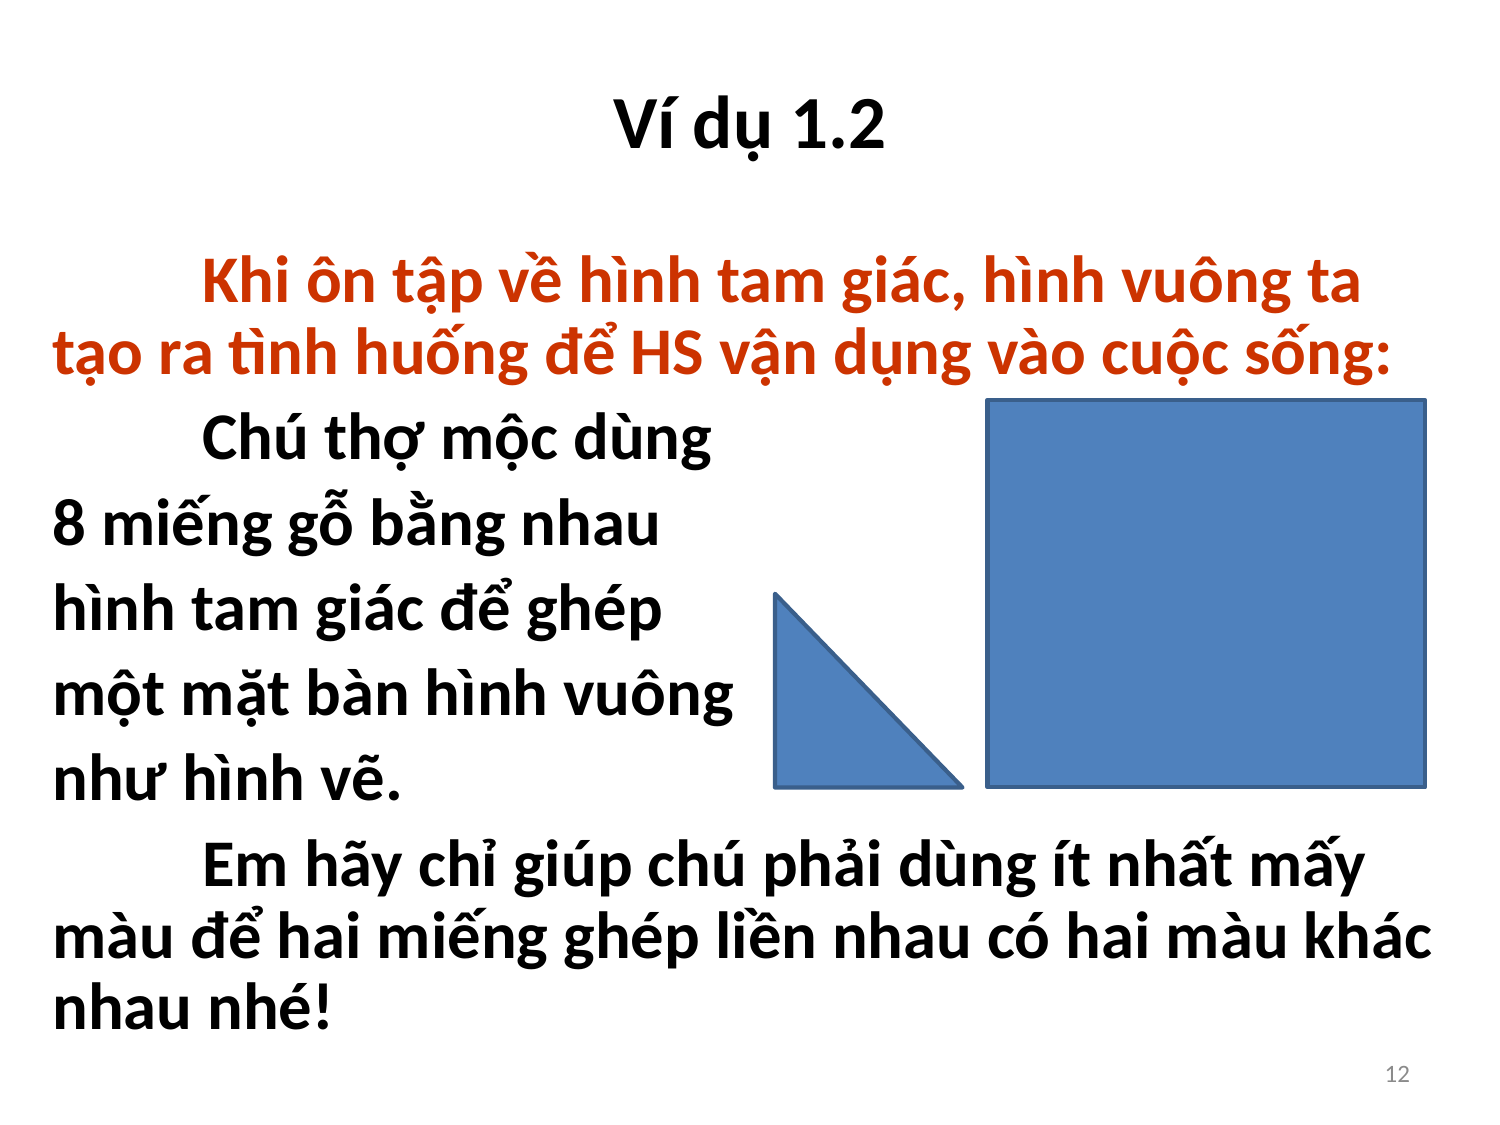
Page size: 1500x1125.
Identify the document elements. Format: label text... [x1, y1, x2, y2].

text_box [985, 398, 1427, 789]
title Ví dụ 1.2 [112, 37, 1388, 200]
slide_number 12 [1074, 1042, 1425, 1103]
text_box [772, 591, 965, 790]
subtitle Khi ôn tập về hình tam giác, hình vuông ta tạo ra tình huống để HS vận dụng vào cuộc sống: Chú thợ mộc dùng 8 miếng gỗ bằng nhau hình tam giác để ghép một mặt bàn hình vuông như hình vẽ. Em hãy chỉ giúp chú phải dùng ít nhất mấy màu để hai miếng ghép liền nhau có hai màu khác nhau nhé! [37, 237, 1475, 1075]
